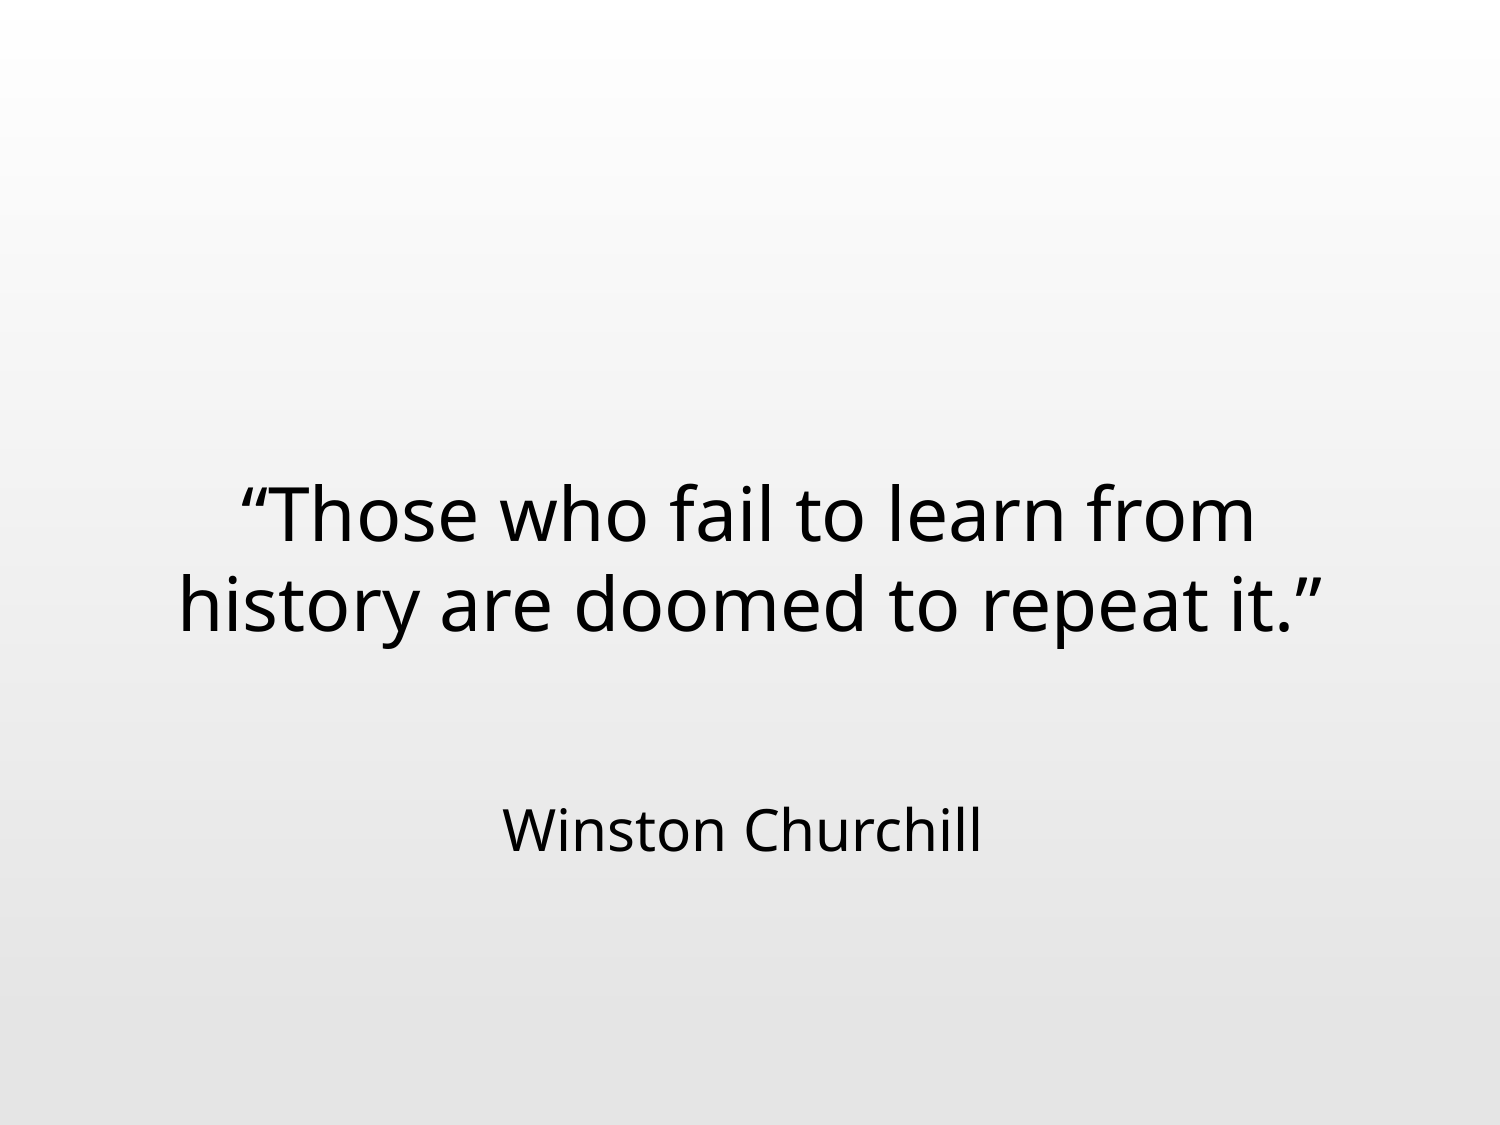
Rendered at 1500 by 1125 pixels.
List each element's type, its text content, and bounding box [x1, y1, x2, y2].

title “Those who fail to learn from history are doomed to repeat it.” [137, 375, 1363, 738]
text_box Winston Churchill [487, 785, 1025, 871]
